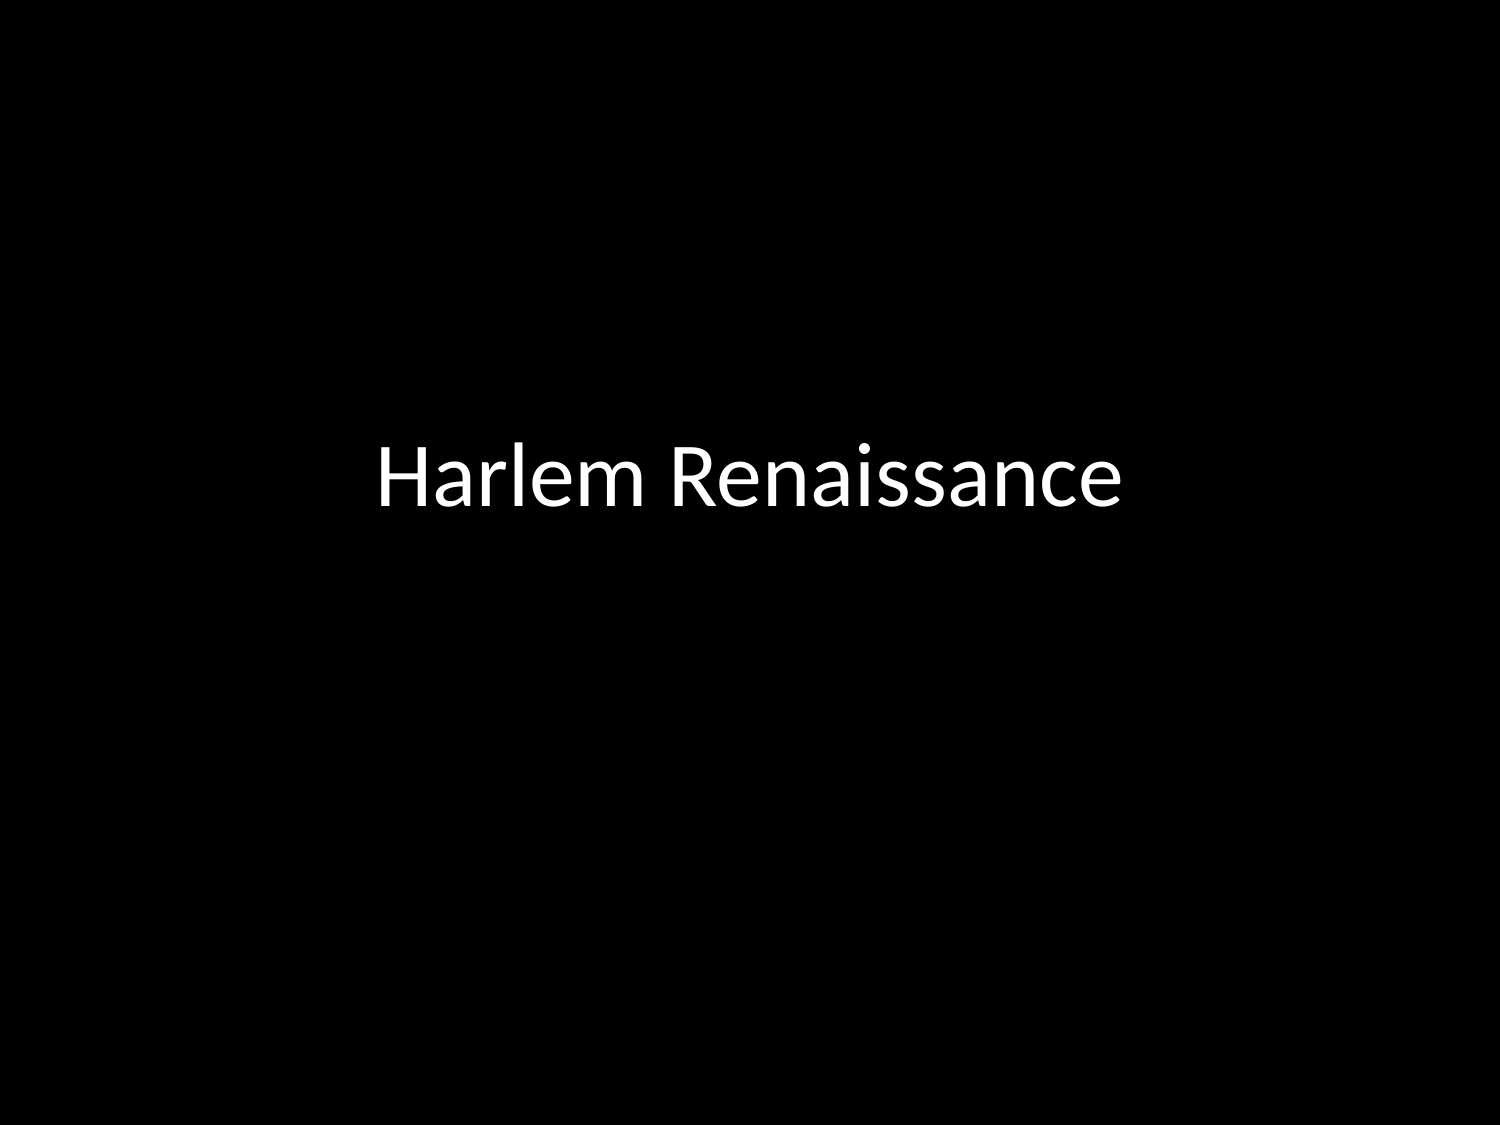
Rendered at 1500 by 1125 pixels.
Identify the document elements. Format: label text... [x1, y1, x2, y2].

title Harlem Renaissance [112, 349, 1388, 591]
